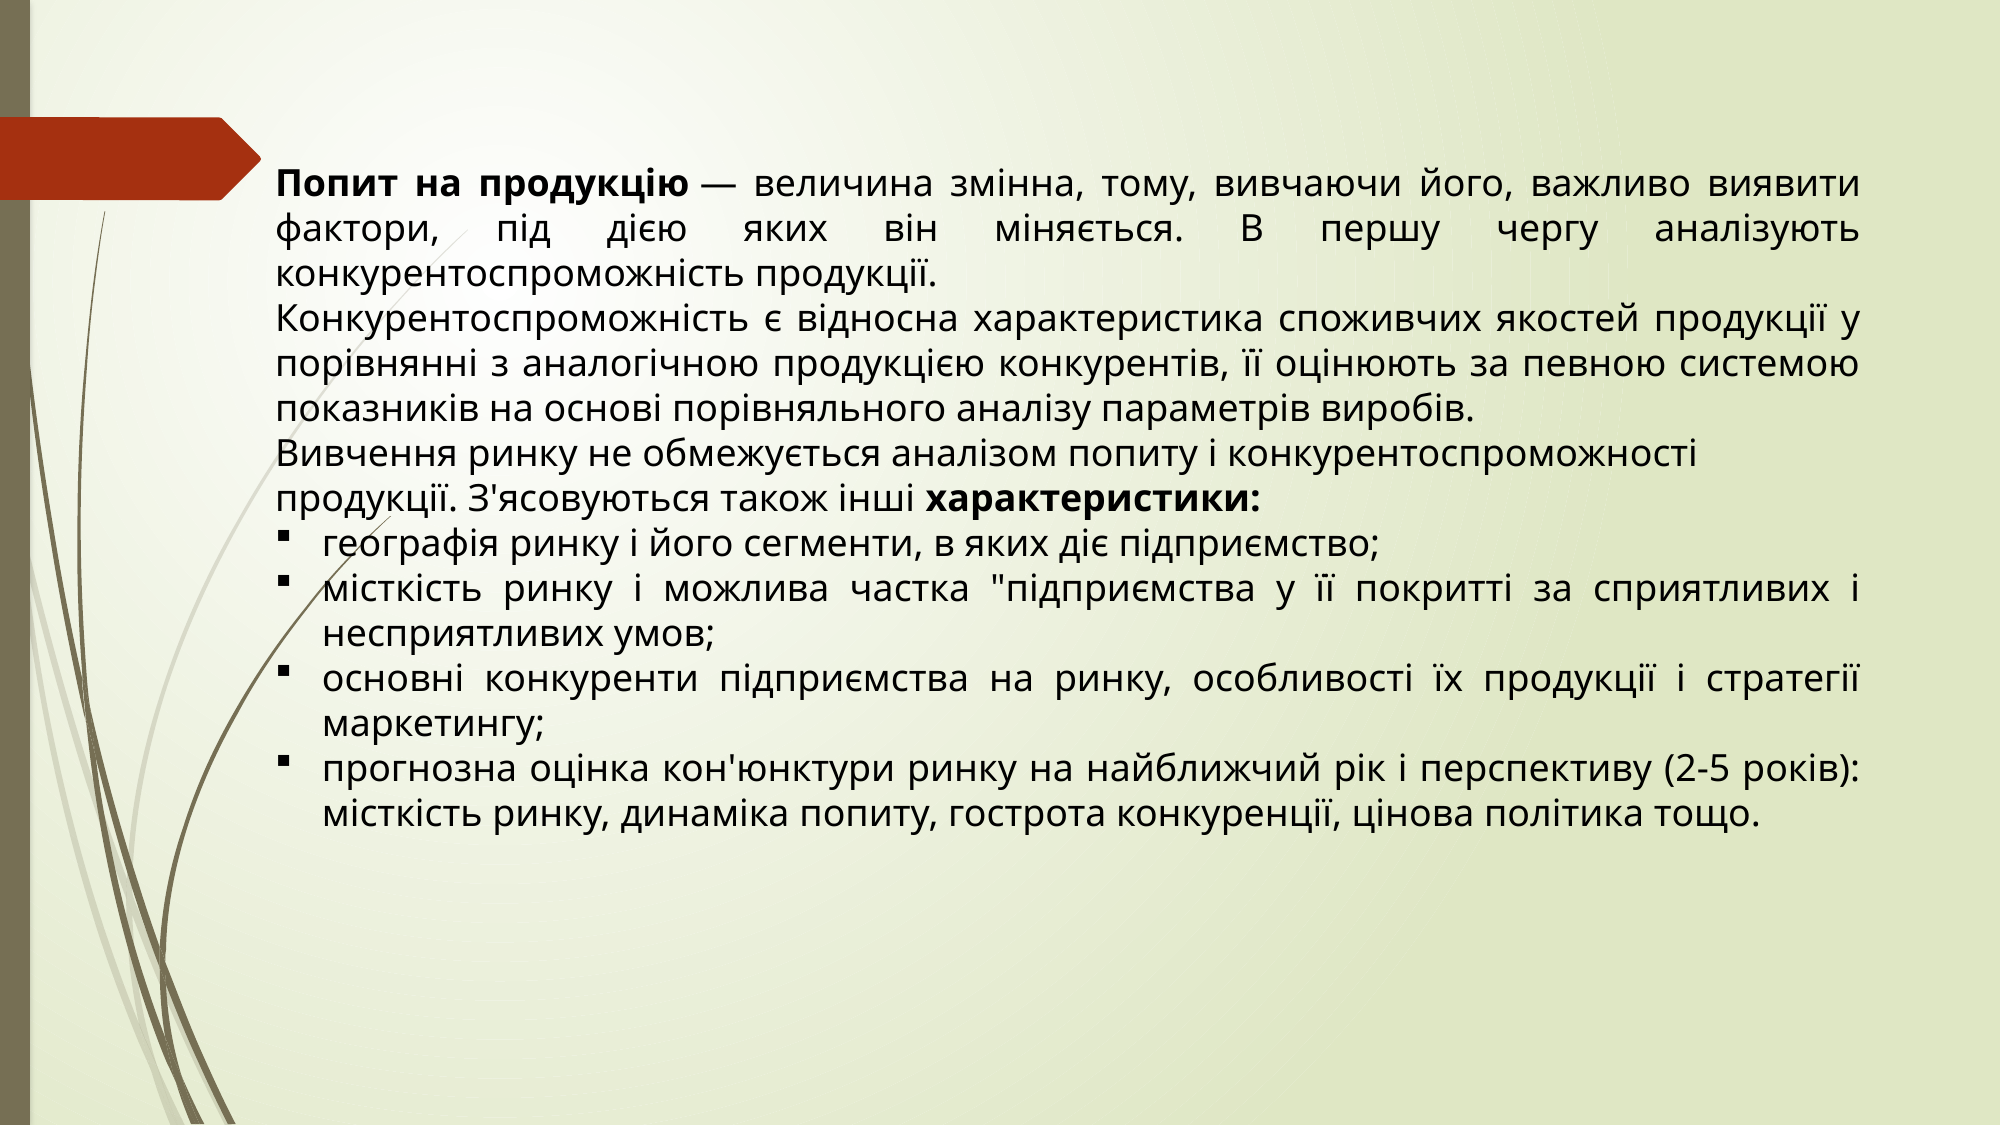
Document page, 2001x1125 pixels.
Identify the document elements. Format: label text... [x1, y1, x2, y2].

text_box Попит на продукцію — величина змінна, тому, вивчаючи його, важливо виявити фактори, під дією яких він міняється. В першу чергу аналізують конкурентоспроможність продукції. Конкурентоспроможність є відносна характеристика споживчих якостей продукції у порівнянні з аналогічною продукцією конкурентів, її оцінюють за певною системою показників на основі порівняльного аналізу параметрів виробів. Вивчення ринку не обмежується аналізом попиту і конкурентоспроможності продукції. З'ясовуються також інші характеристики: географія ринку і його сегменти, в яких діє підприємство; місткість ринку і можлива частка "підприємства у її покритті за сприятливих і несприятливих умов; основні конкуренти підприємства на ринку, особливості їх продукції і стратегії маркетингу; прогнозна оцінка кон'юнктури ринку на найближчий рік і перспективу (2-5 років): місткість ринку, динаміка попиту, гострота конкуренції, цінова політика тощо. [260, 151, 1877, 886]
